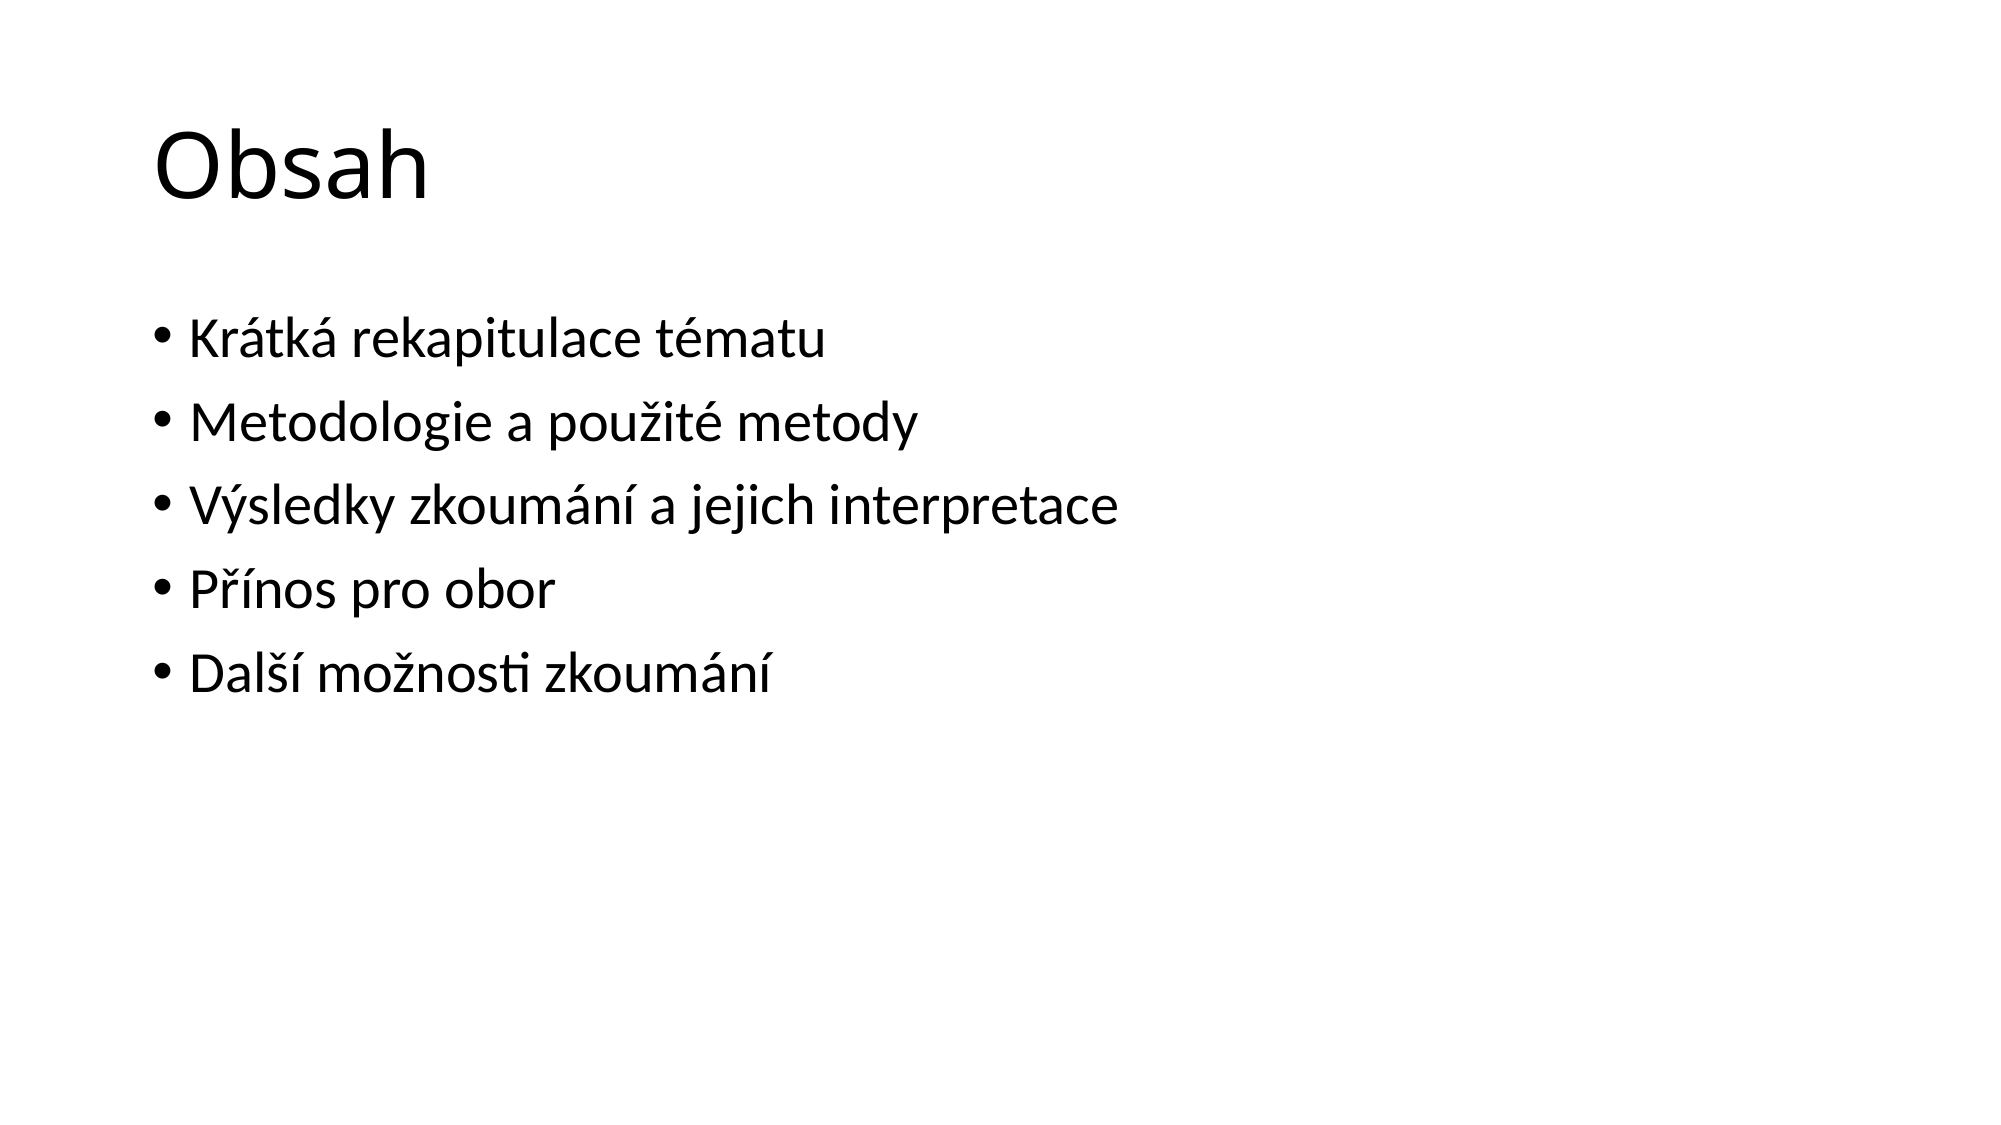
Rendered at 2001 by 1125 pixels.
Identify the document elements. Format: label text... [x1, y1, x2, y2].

title Obsah [137, 59, 1863, 278]
list Krátká rekapitulace tématu Metodologie a použité metody Výsledky zkoumání a jejich interpretace Přínos pro obor Další možnosti zkoumání [137, 299, 1863, 1014]
